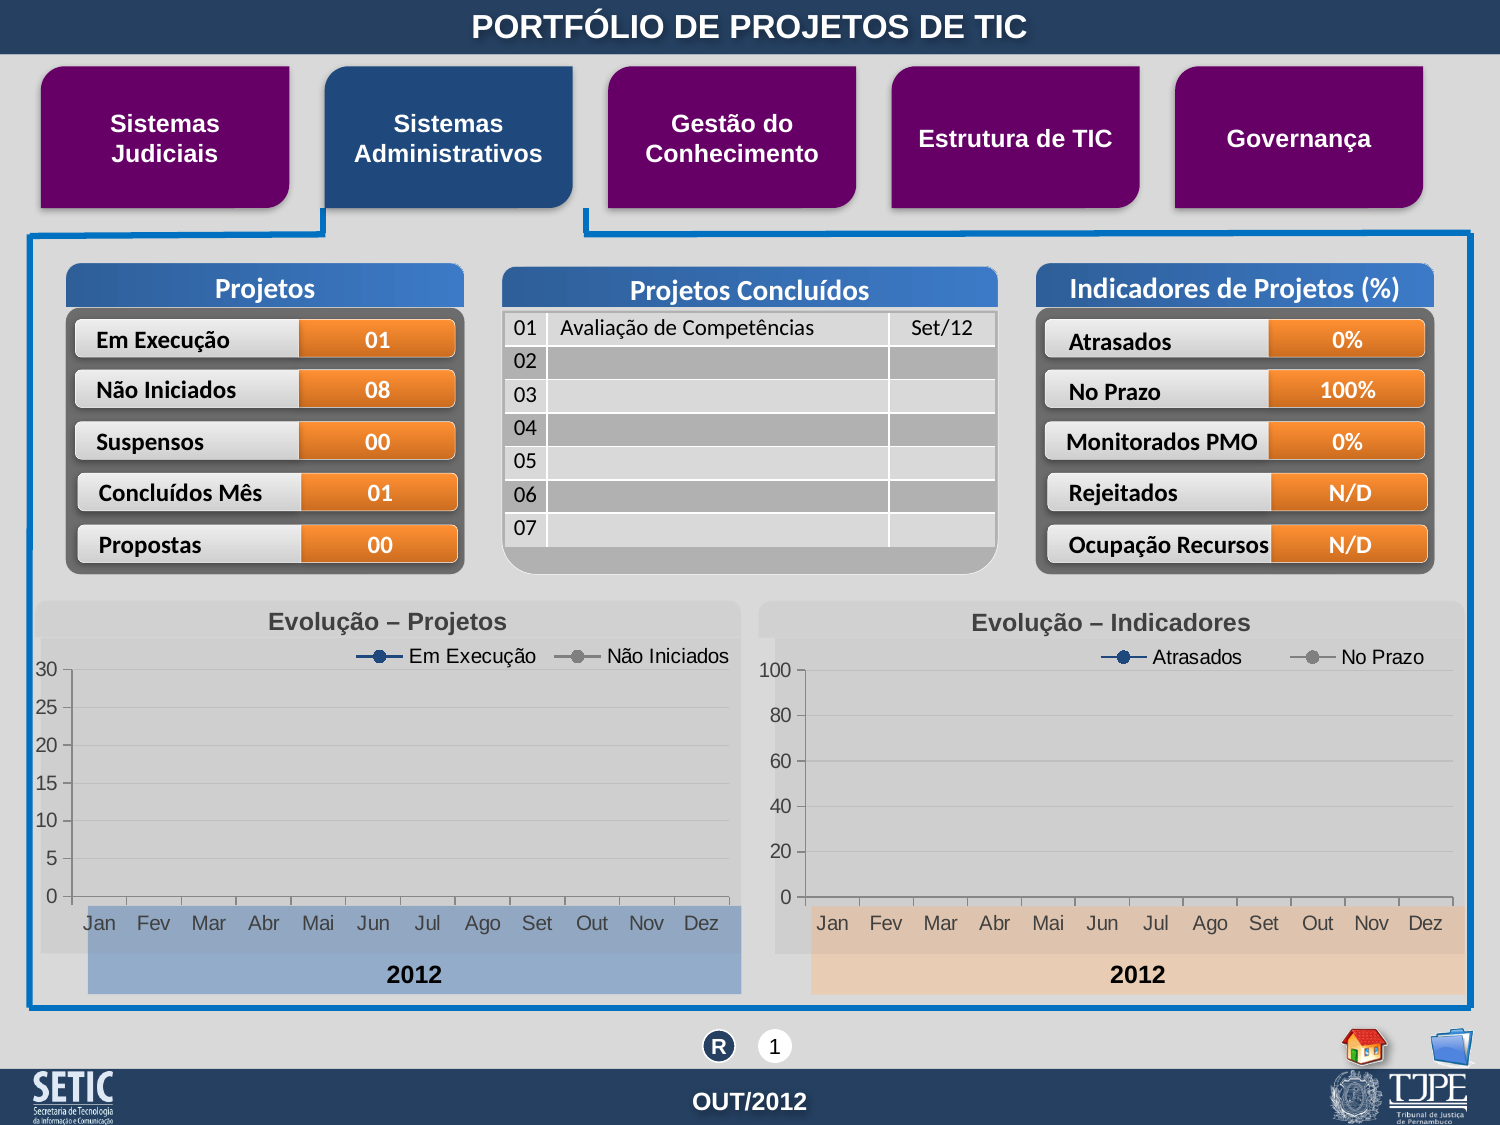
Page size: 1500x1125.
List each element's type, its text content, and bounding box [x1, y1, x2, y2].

picture [1340, 1026, 1389, 1067]
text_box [74, 365, 456, 412]
chart [758, 637, 1465, 955]
text_box Sistemas Judiciais [40, 66, 290, 206]
text_box Estrutura de TIC [891, 66, 1140, 206]
text_box Sistemas Administrativos [324, 66, 573, 206]
text_box Governança [1175, 66, 1424, 206]
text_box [1047, 520, 1428, 567]
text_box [74, 417, 456, 464]
text_box Gestão do Conhecimento [608, 66, 857, 206]
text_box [74, 315, 456, 362]
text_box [758, 1029, 792, 1063]
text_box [1044, 417, 1426, 464]
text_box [1044, 315, 1426, 364]
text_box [77, 469, 458, 515]
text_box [1044, 365, 1426, 414]
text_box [29, 207, 1471, 1008]
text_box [1047, 469, 1428, 515]
chart [35, 637, 742, 954]
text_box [77, 520, 458, 567]
picture [1329, 1021, 1476, 1124]
title PORTFÓLIO DE PROJETOS De tic [0, 0, 1500, 67]
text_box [702, 1029, 736, 1063]
